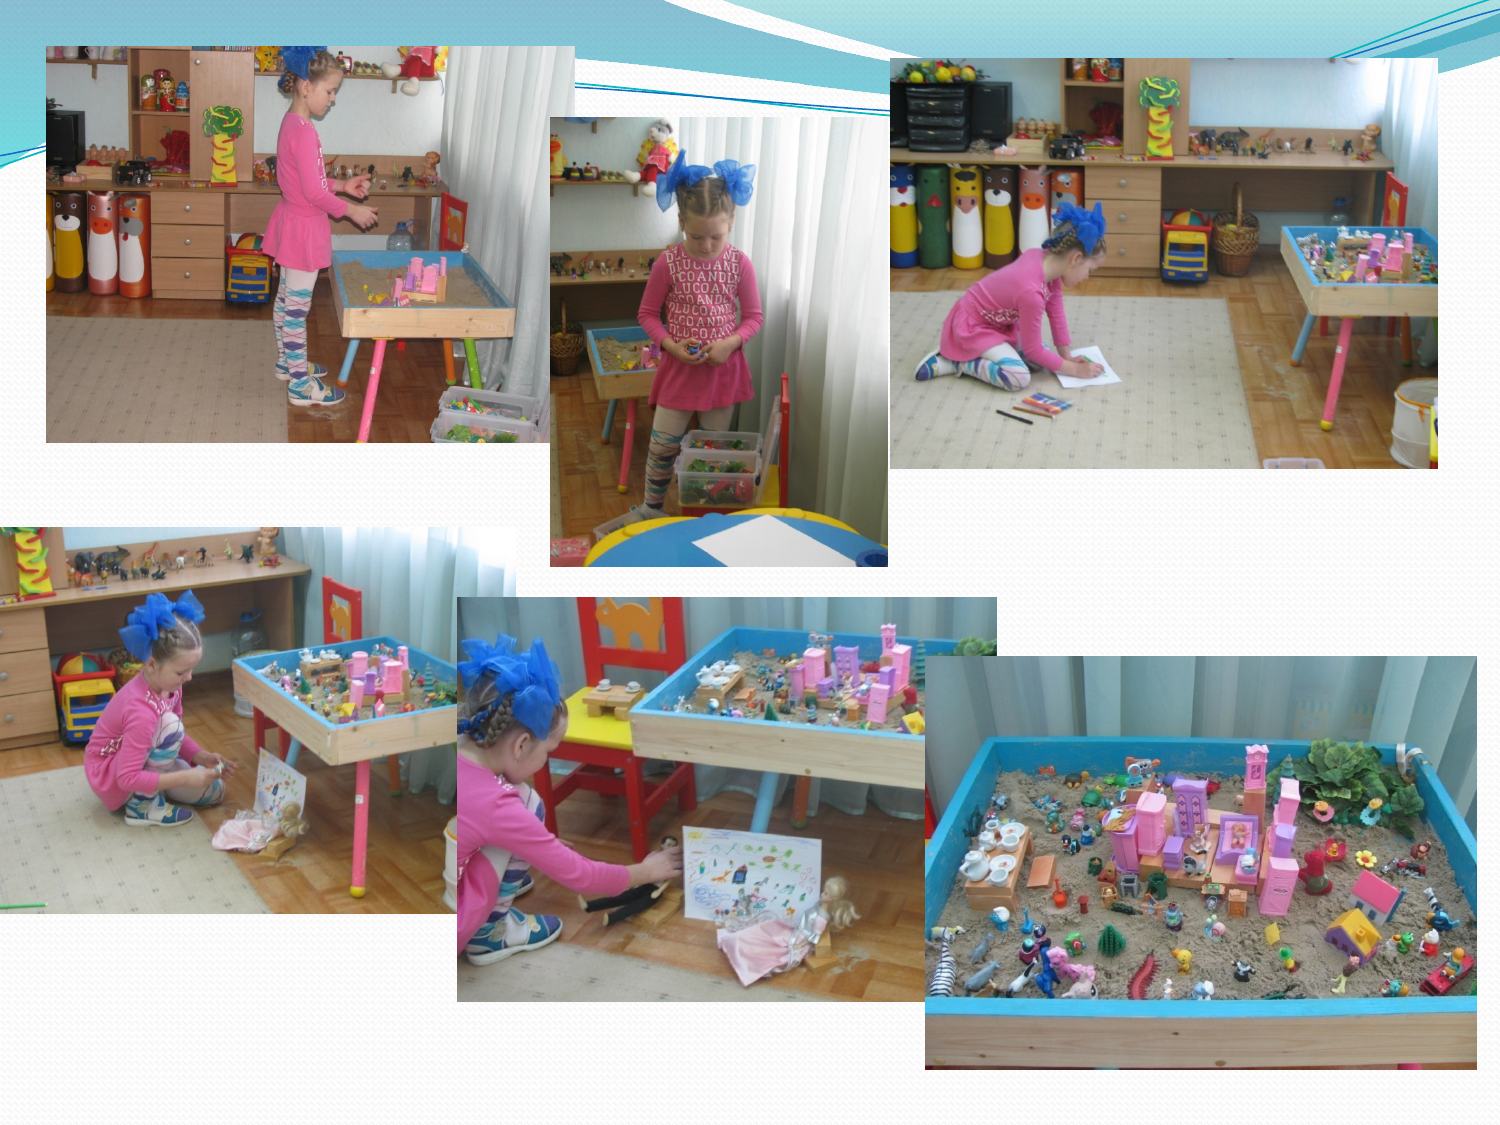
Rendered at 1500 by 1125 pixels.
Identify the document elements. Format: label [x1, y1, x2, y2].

picture [0, 527, 1477, 1070]
picture [890, 58, 1438, 469]
picture [46, 46, 888, 567]
